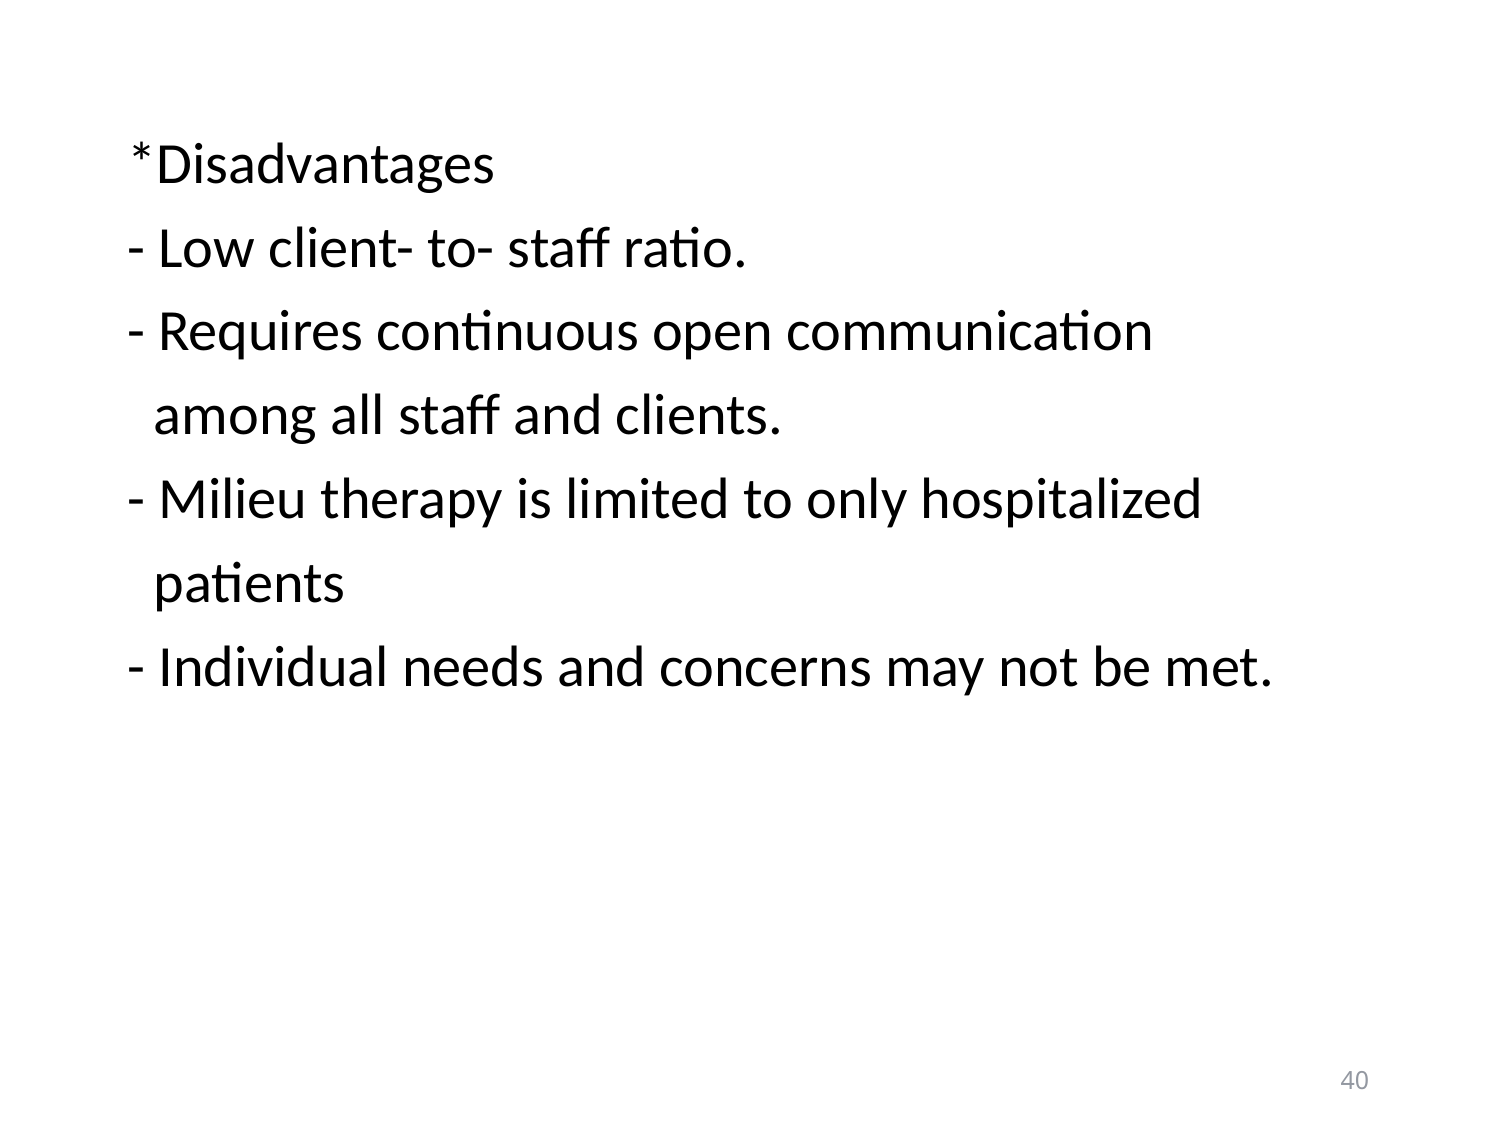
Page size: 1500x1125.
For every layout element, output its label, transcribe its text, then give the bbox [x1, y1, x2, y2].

list *Disadvantages - Low client- to- staff ratio. - Requires continuous open communication among all staff and clients. - Milieu therapy is limited to only hospitalized patients - Individual needs and concerns may not be met. [112, 125, 1388, 1000]
slide_number 40 [1071, 1044, 1385, 1120]
